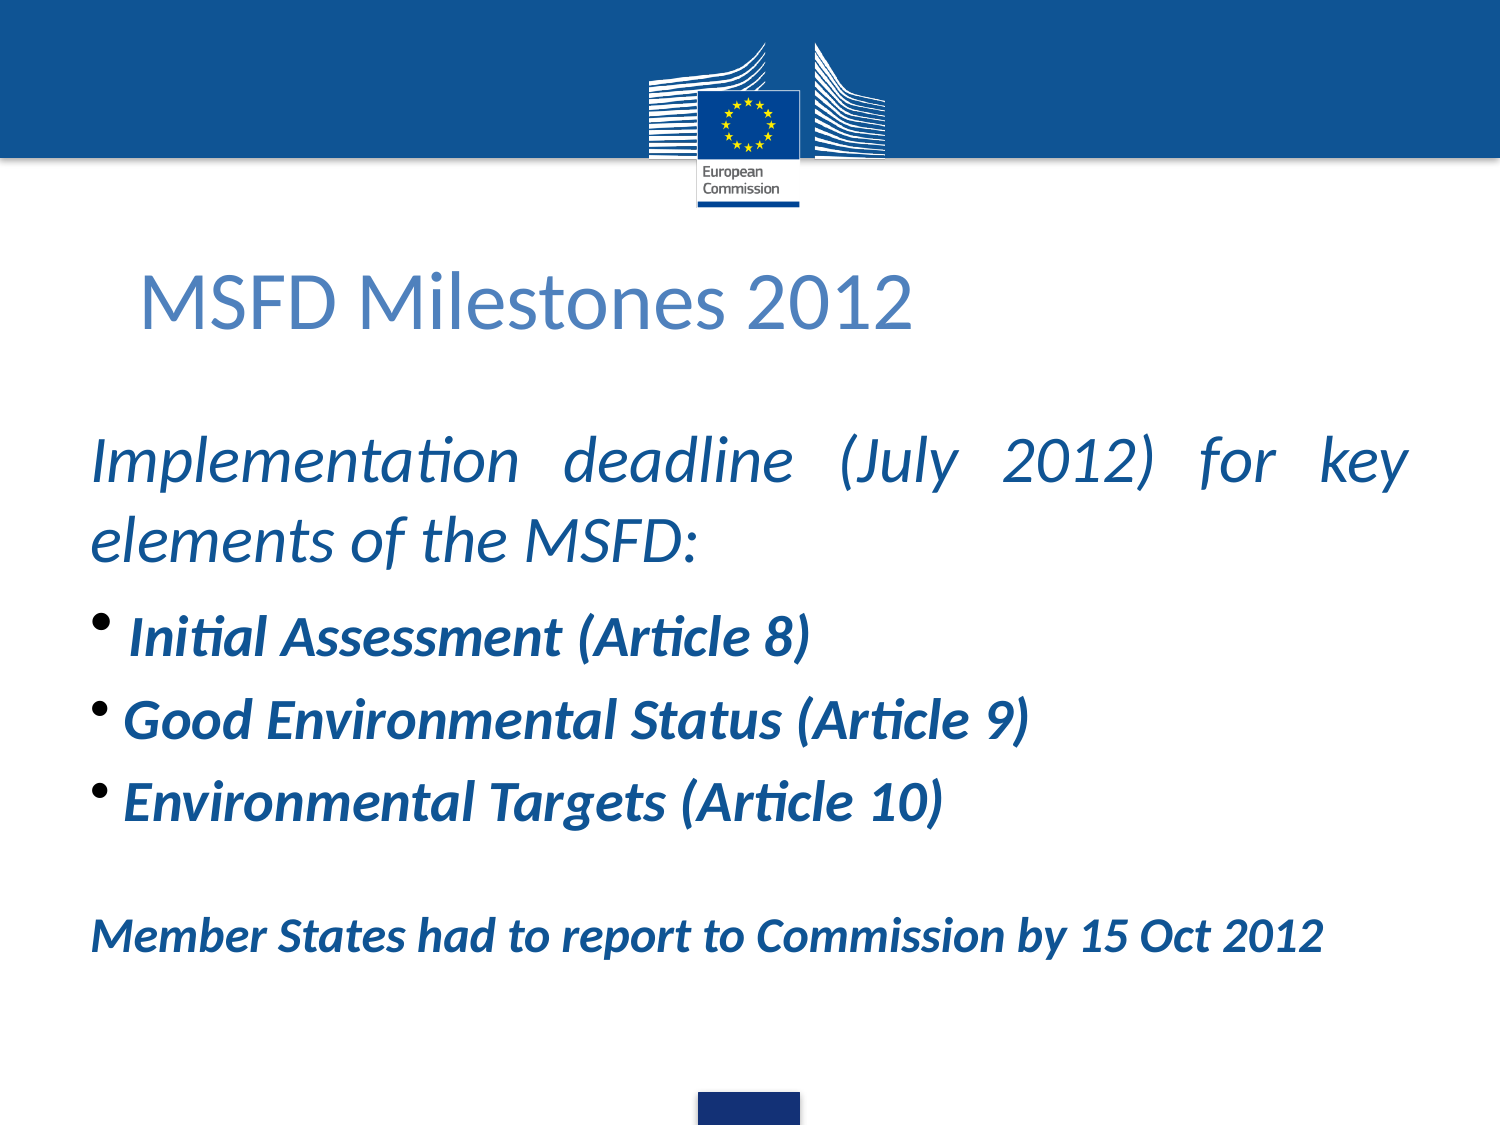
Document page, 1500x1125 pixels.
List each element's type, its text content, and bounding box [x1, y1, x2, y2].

title MSFD Milestones 2012 [64, 219, 1416, 374]
picture [649, 42, 885, 208]
list Implementation deadline (July 2012) for key elements of the MSFD: Initial Assessment (Article 8) Good Environmental Status (Article 9) Environmental Targets (Article 10) Member States had to report to Commission by 15 Oct 2012 [74, 408, 1426, 988]
